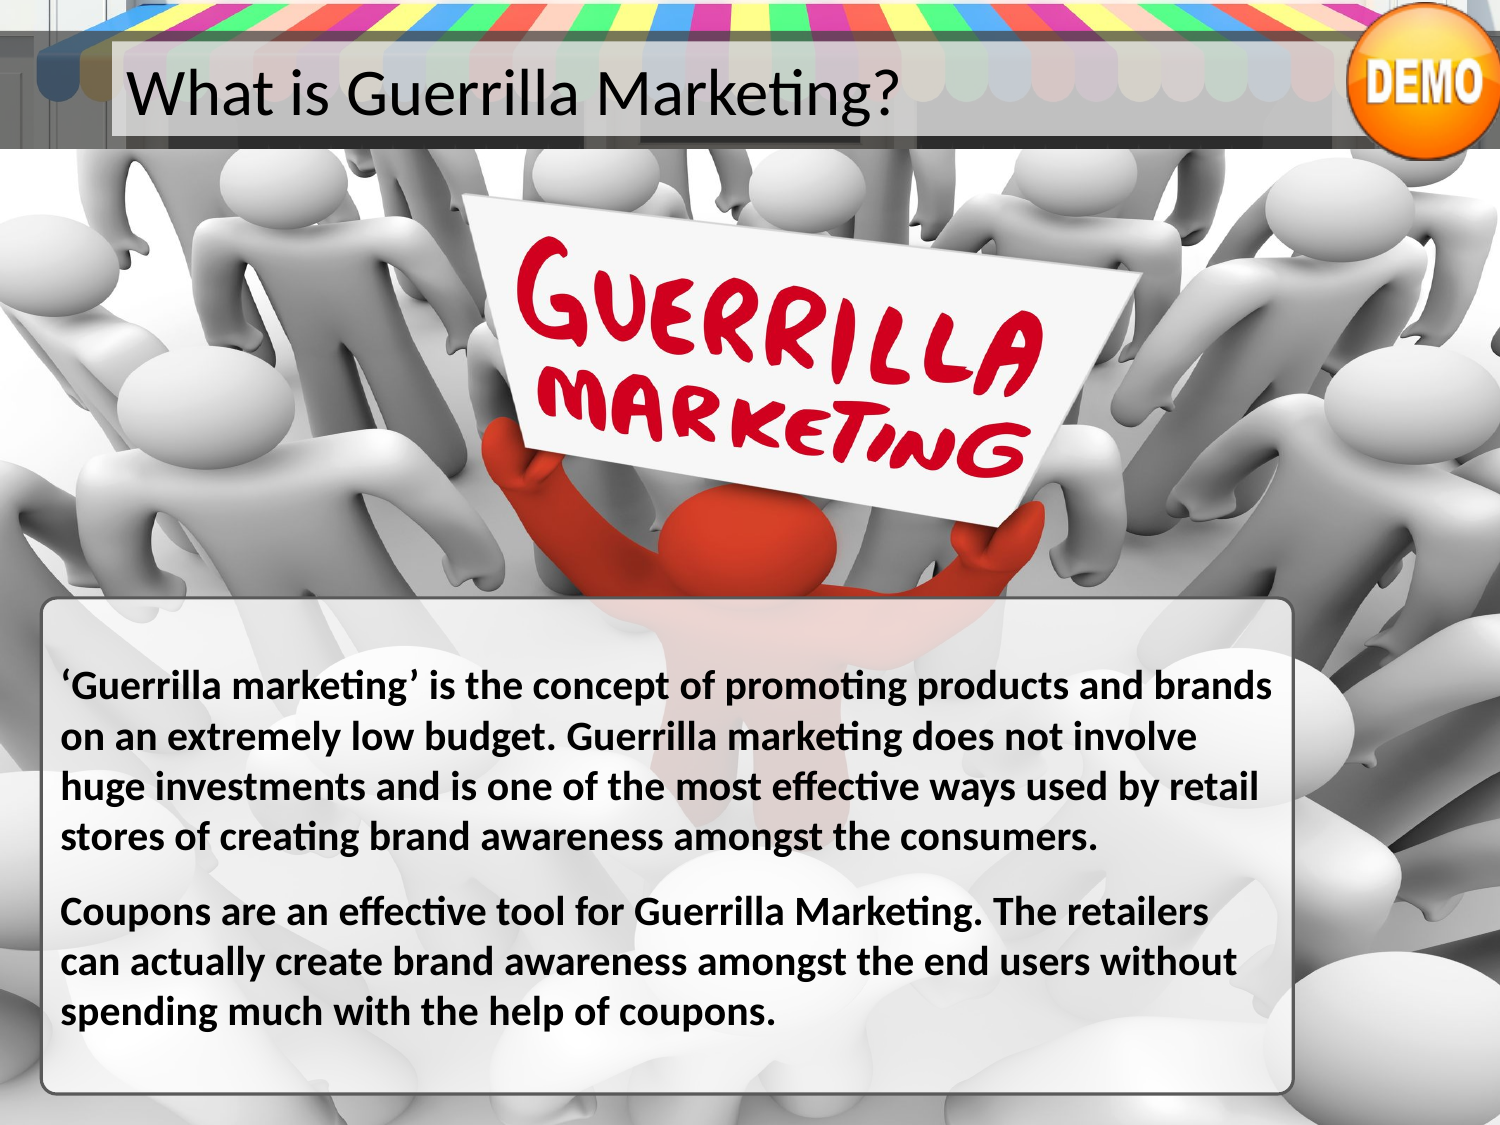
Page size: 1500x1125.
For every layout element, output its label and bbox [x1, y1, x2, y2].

picture [0, 2, 1500, 1125]
text_box [0, 0, 1347, 150]
